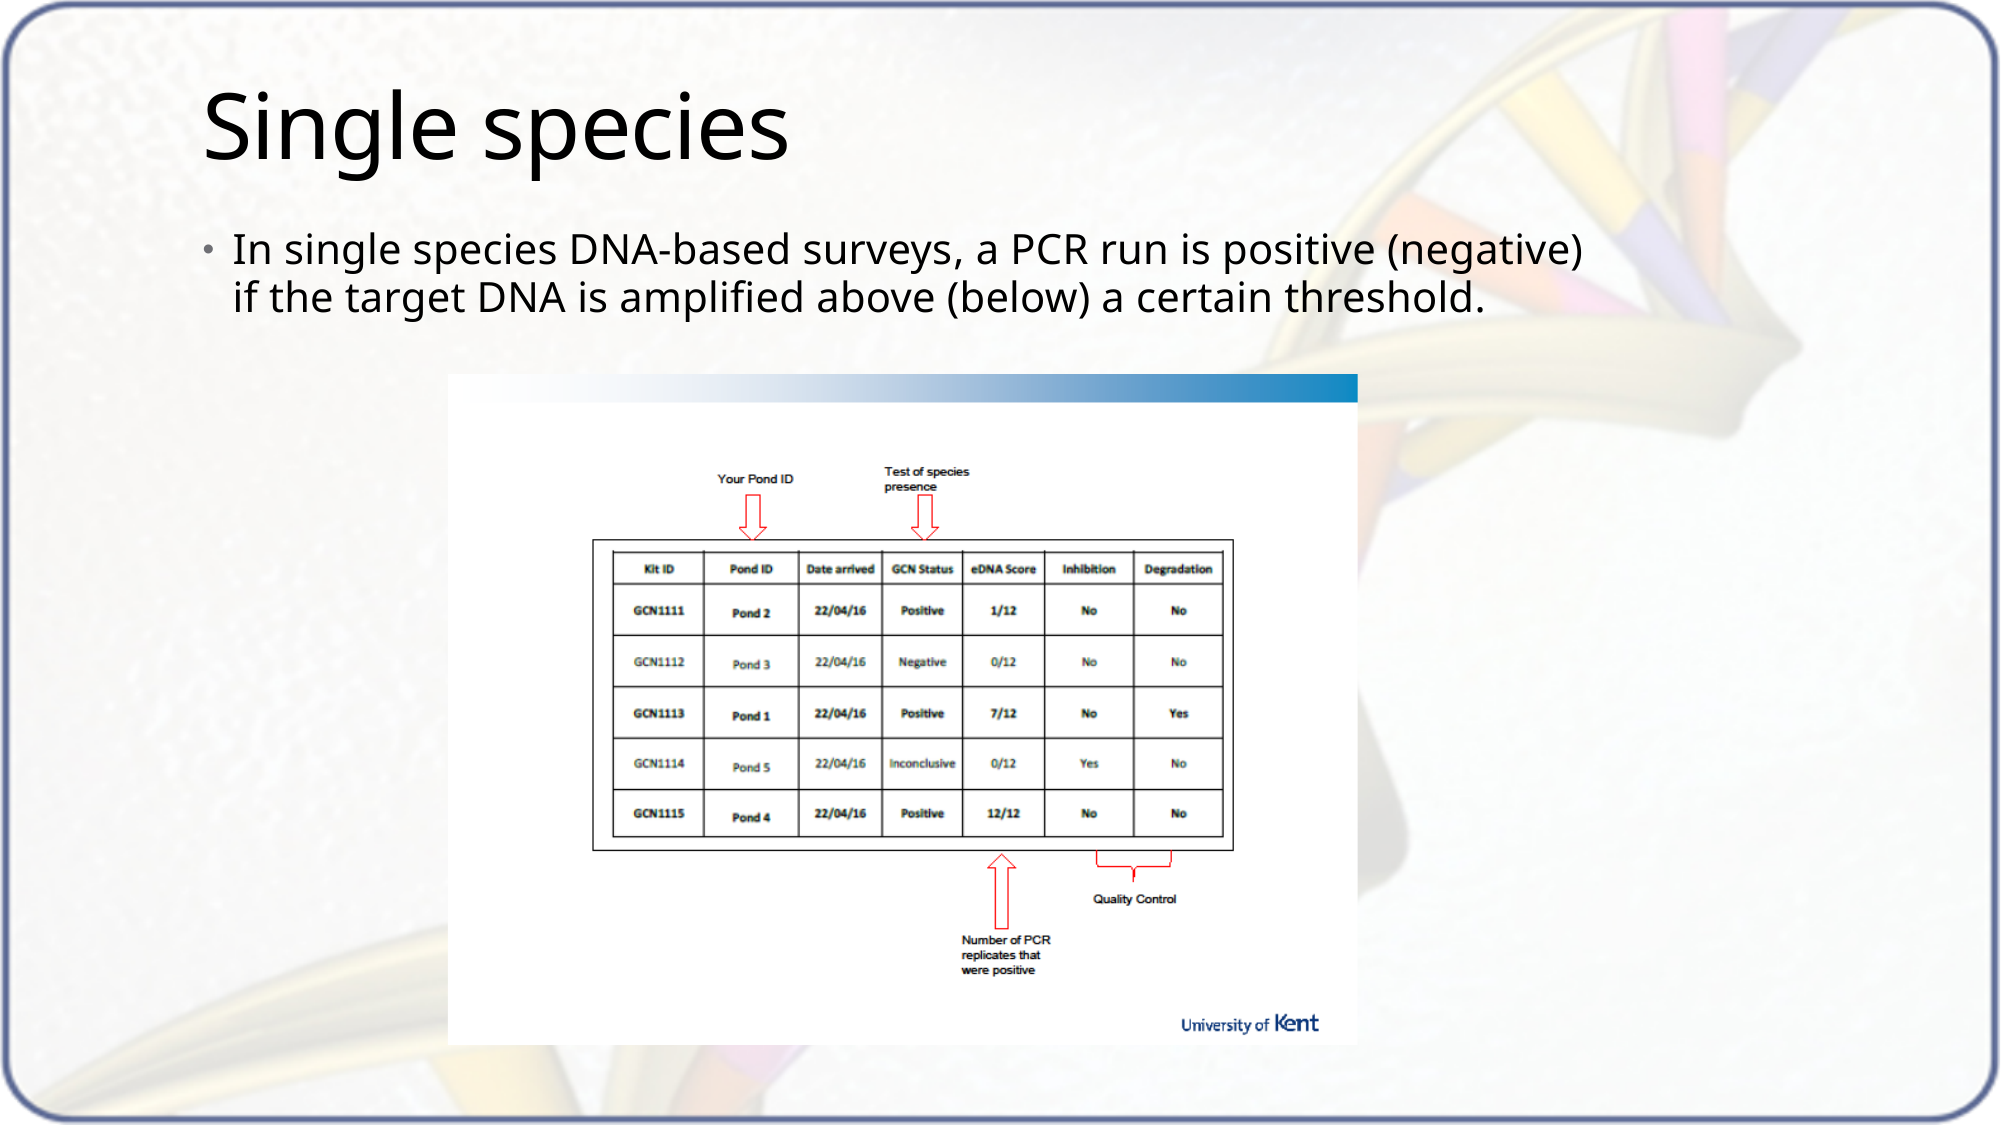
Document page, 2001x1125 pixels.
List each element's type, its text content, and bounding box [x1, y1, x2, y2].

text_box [447, 374, 1358, 1045]
picture [0, 0, 2001, 1125]
title Single species [187, 15, 1778, 187]
list In single species DNA-based surveys, a PCR run is positive (negative) if the target DNA is amplified above (below) a certain threshold. [187, 219, 1617, 1014]
